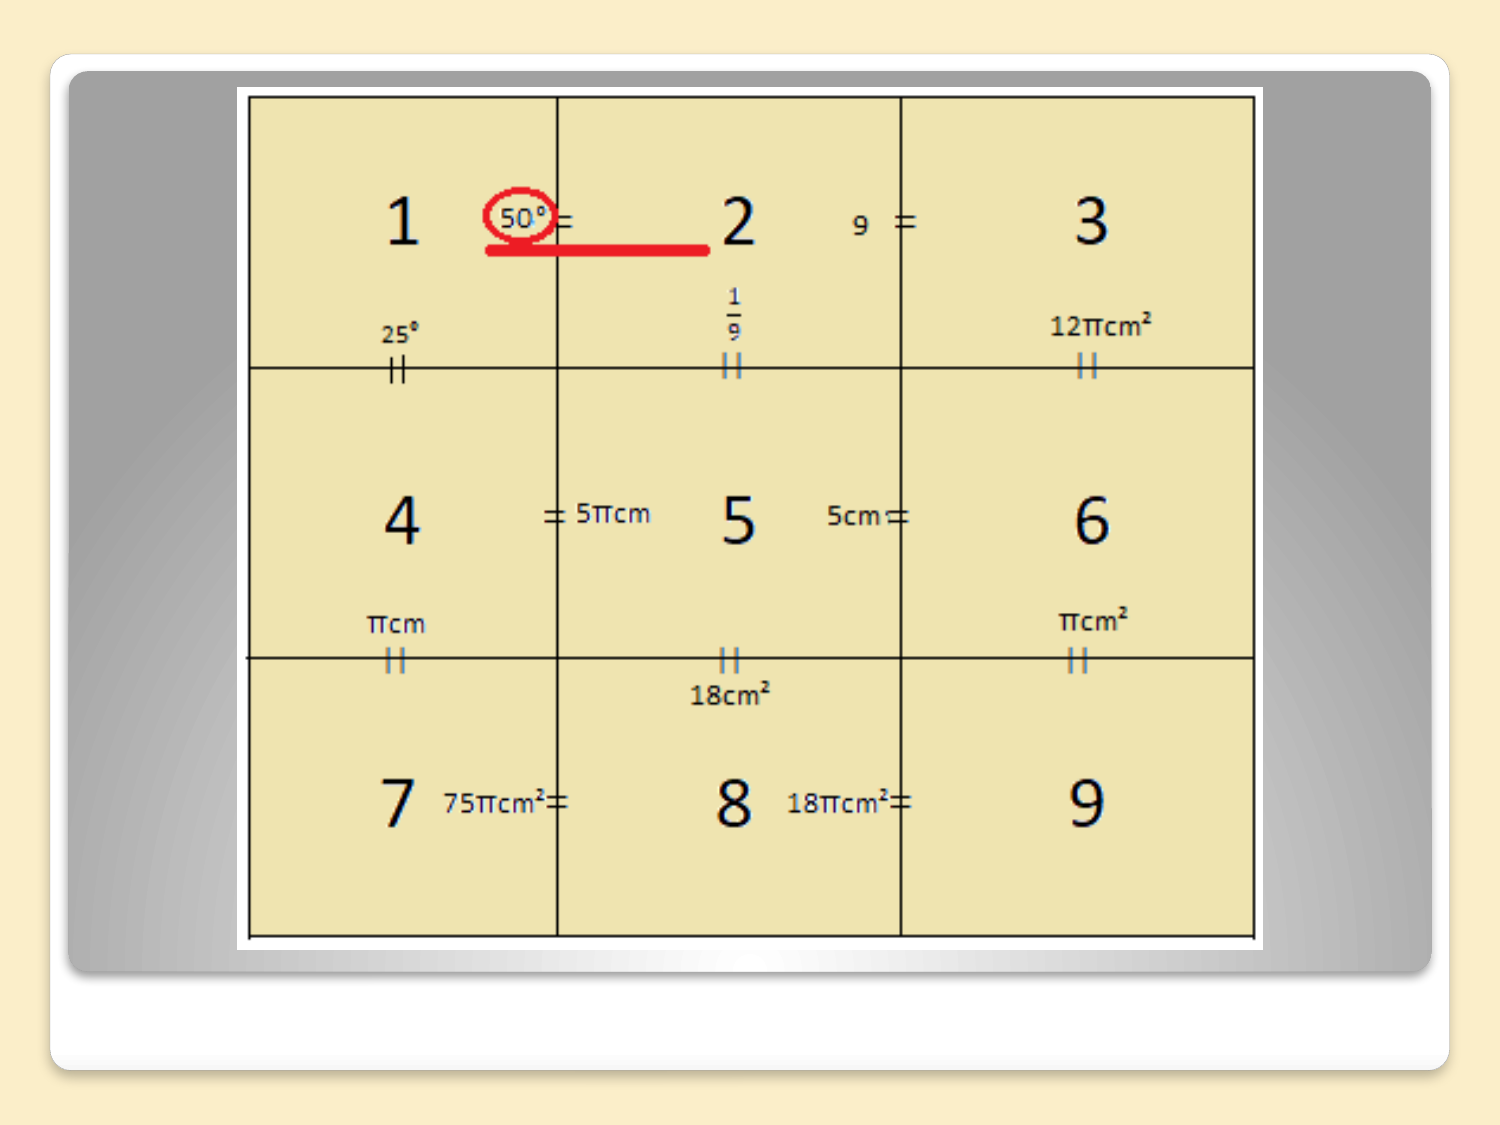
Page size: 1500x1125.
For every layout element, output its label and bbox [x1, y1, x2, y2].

list [237, 87, 1263, 951]
